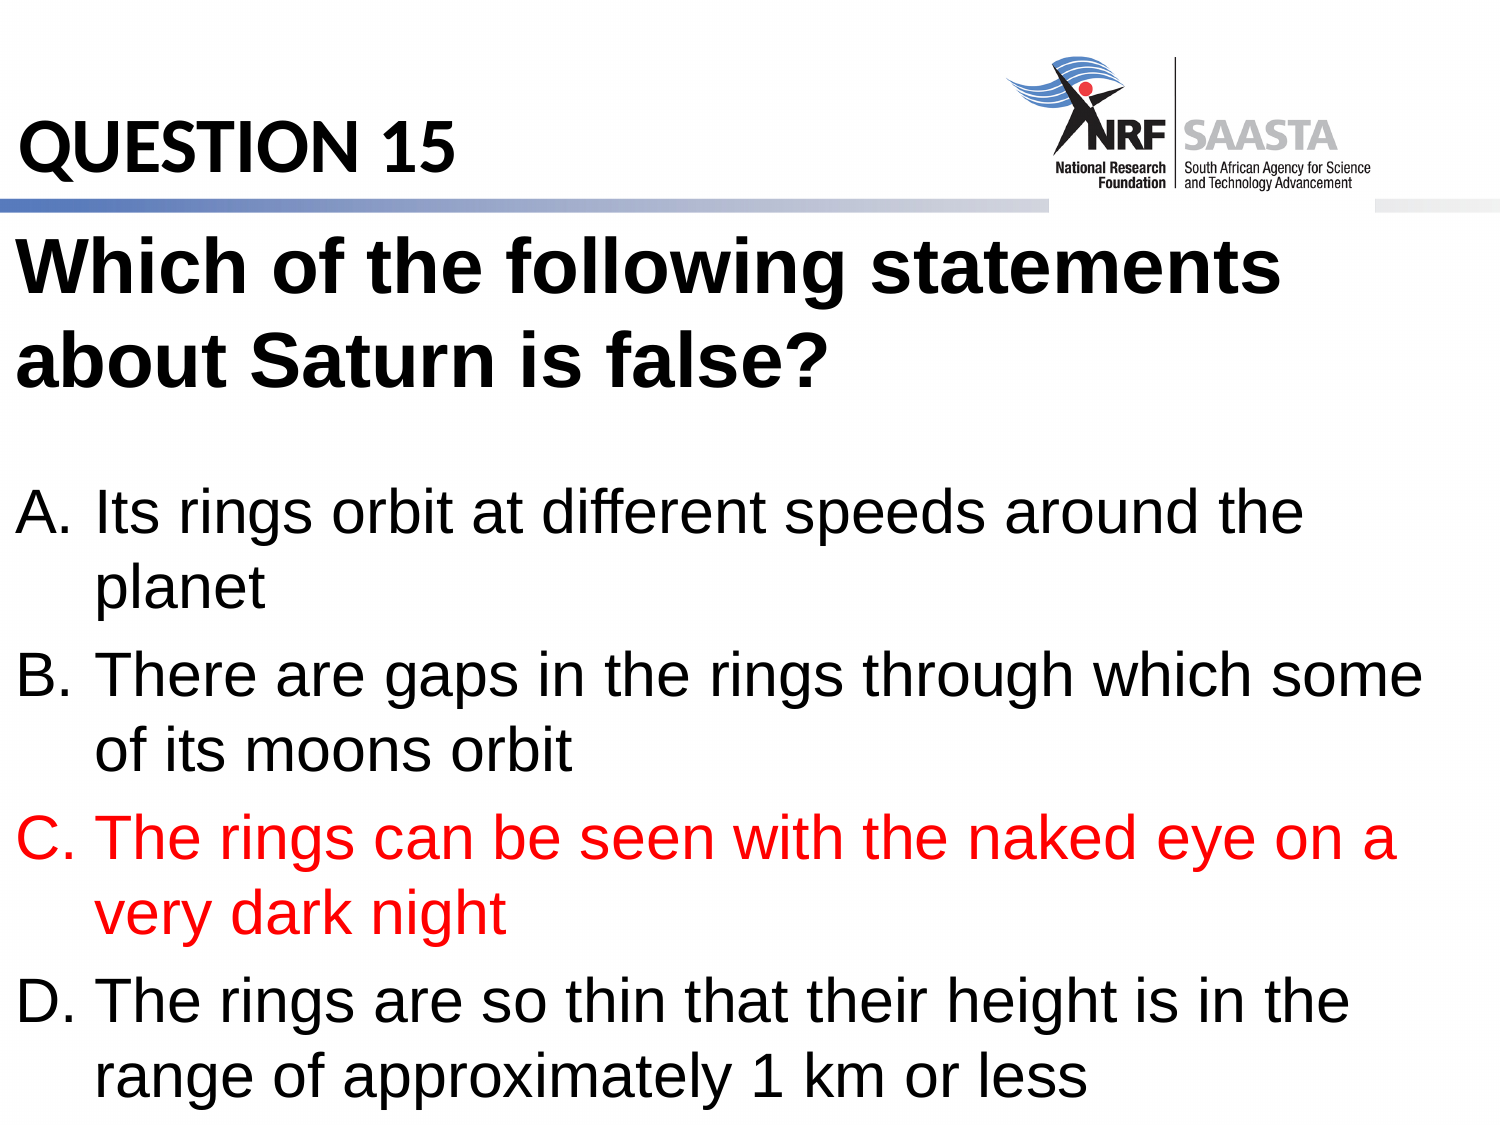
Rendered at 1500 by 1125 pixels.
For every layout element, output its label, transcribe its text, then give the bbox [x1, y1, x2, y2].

picture [0, 0, 1500, 208]
title QUESTION 15 [3, 1, 1354, 197]
list Which of the following statements about Saturn is false? Its rings orbit at different speeds around the planet There are gaps in the rings through which some of its moons orbit The rings can be seen with the naked eye on a very dark night The rings are so thin that their height is in the range of approximately 1 km or less [0, 208, 1500, 1125]
